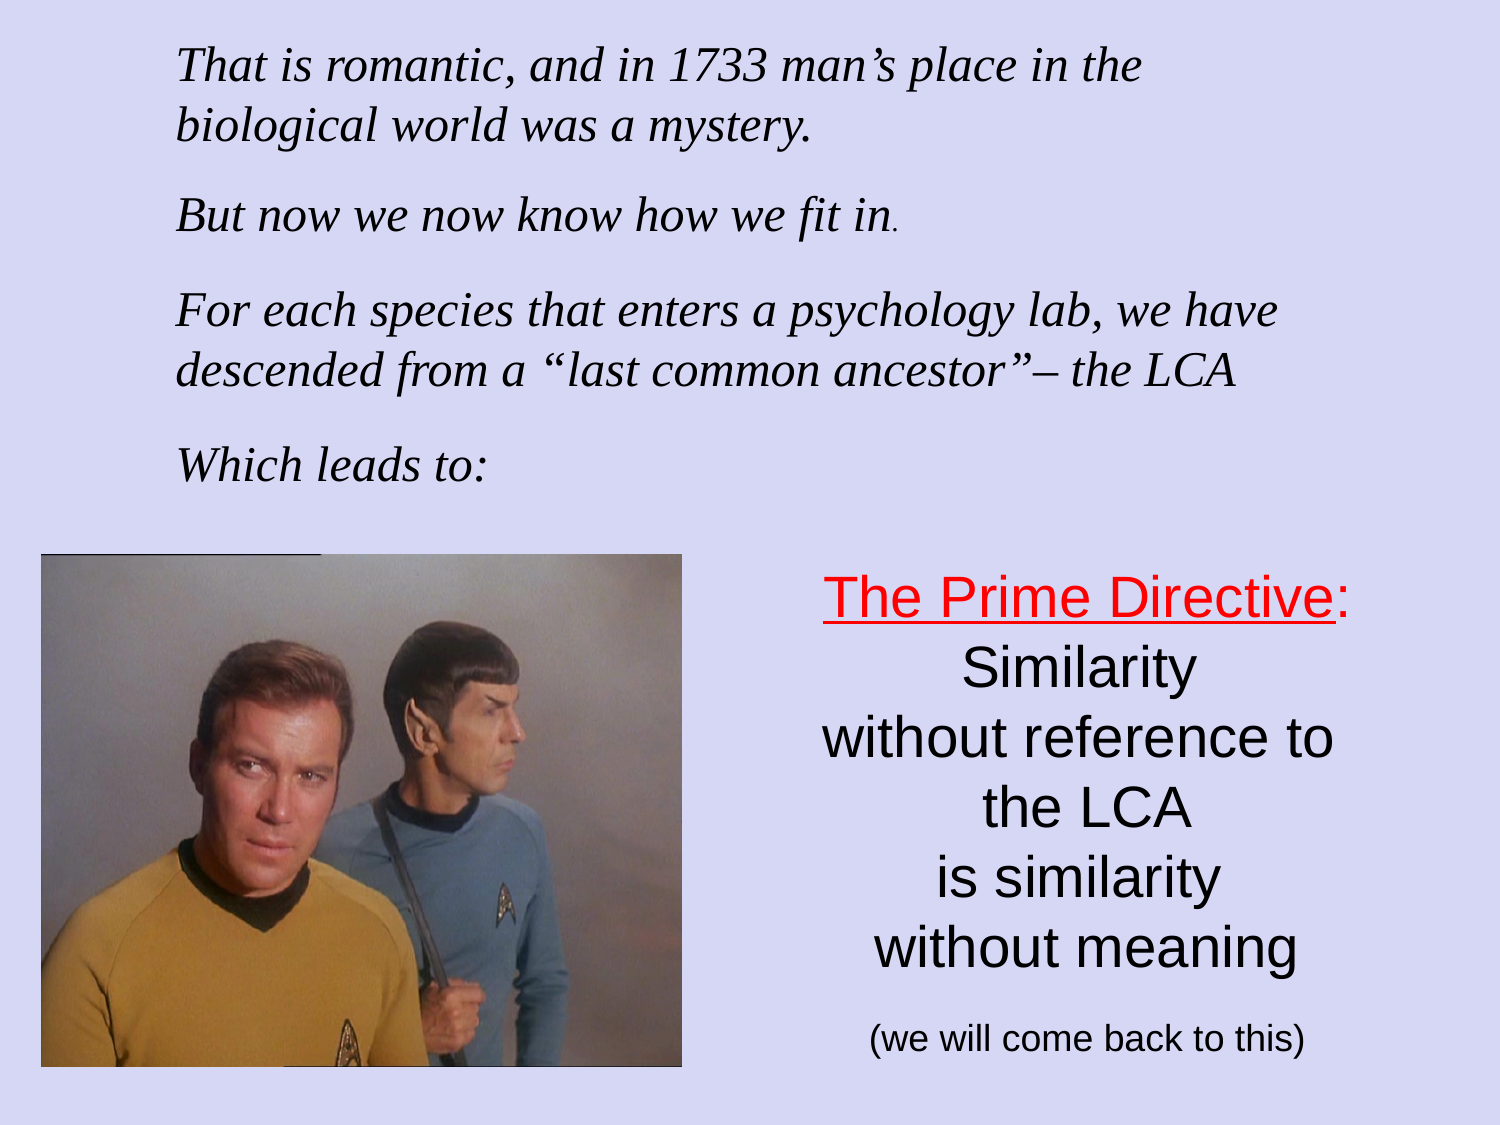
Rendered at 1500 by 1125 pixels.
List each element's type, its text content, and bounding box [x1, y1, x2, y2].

title The Prime Directive: Similarity without reference to the LCA is similarity without meaning (we will come back to this) [699, 543, 1476, 1076]
text_box That is romantic, and in 1733 man’s place in the biological world was a mystery. But now we now know how we fit in. For each species that enters a psychology lab, we have descended from a “last common ancestor”– the LCA Which leads to: [160, 23, 1325, 499]
picture [41, 554, 682, 1067]
